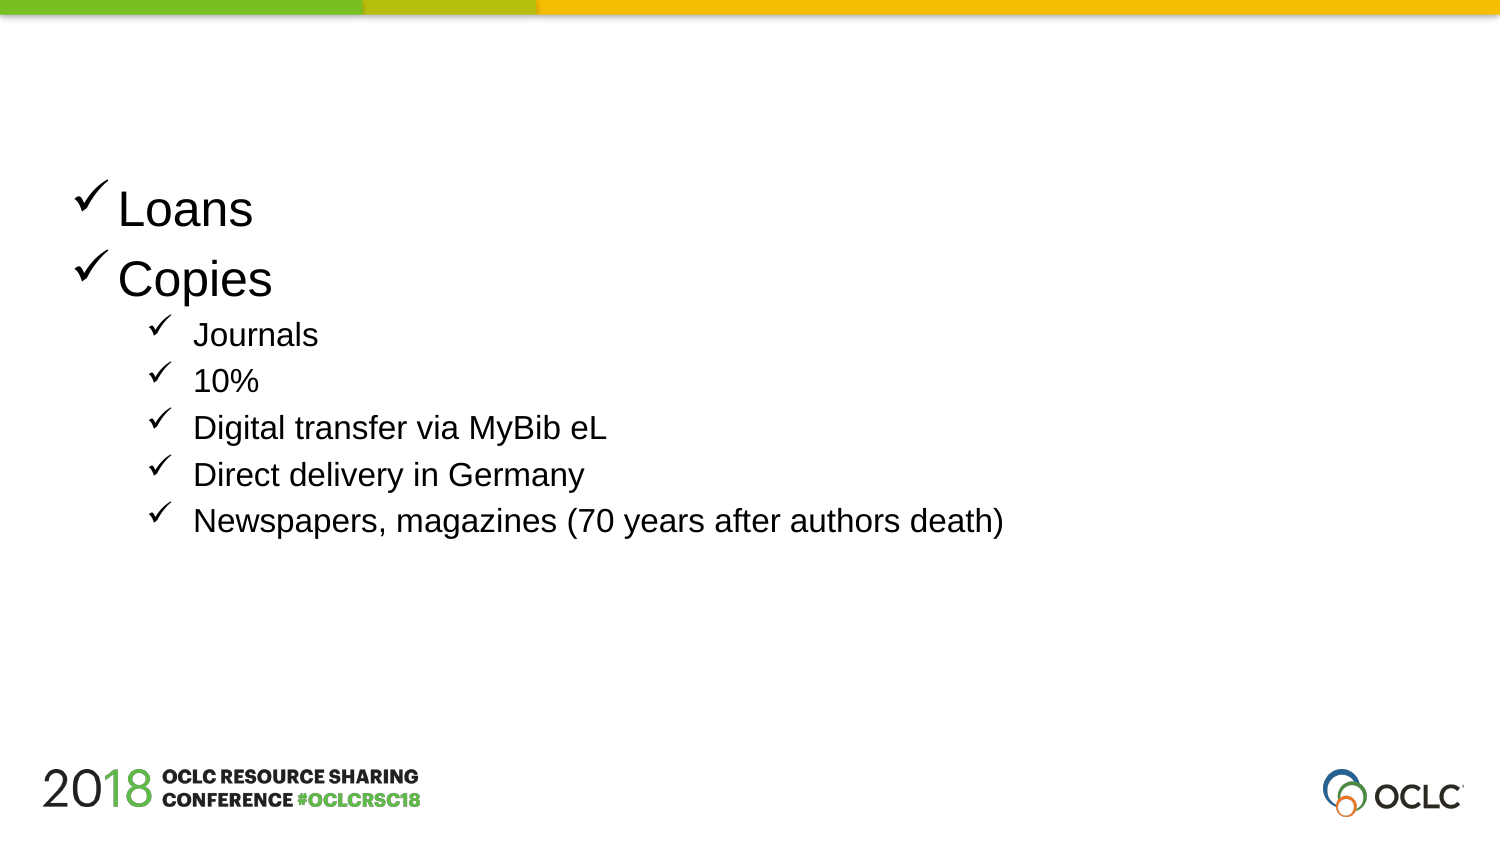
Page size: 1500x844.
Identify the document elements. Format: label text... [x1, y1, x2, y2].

list Loans Copies Journals 10% Digital transfer via MyBib eL Direct delivery in Germany Newspapers, magazines (70 years after authors death) [55, 168, 1441, 685]
picture [43, 769, 420, 807]
